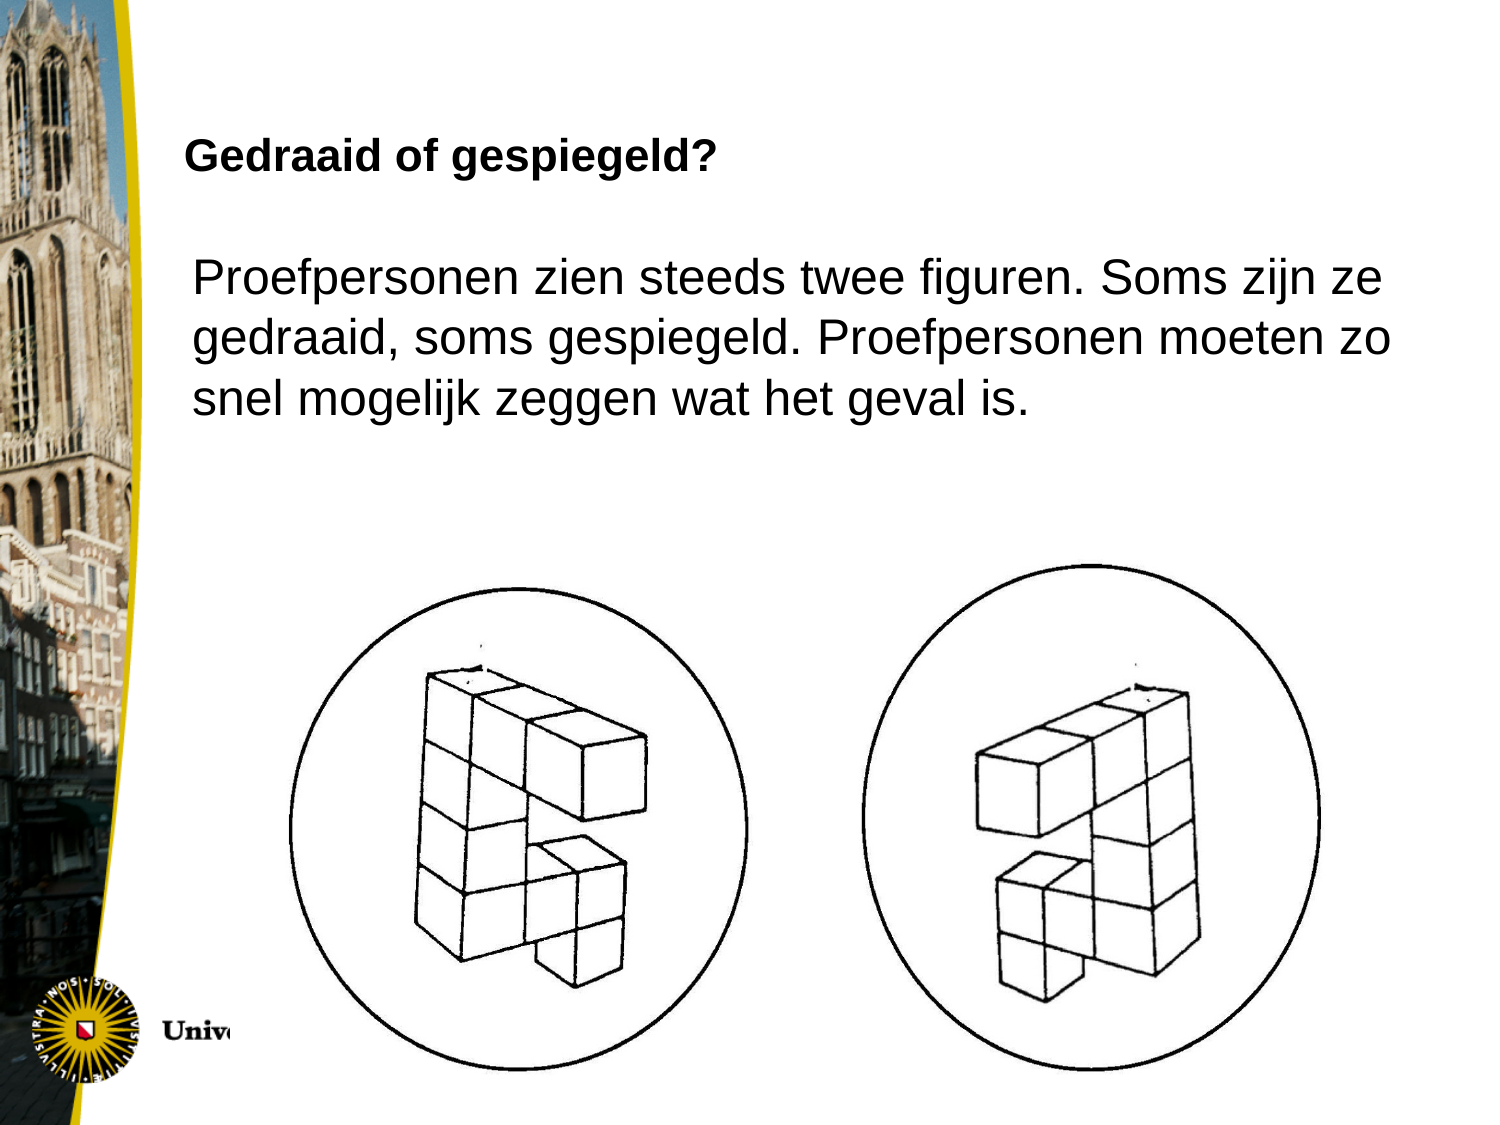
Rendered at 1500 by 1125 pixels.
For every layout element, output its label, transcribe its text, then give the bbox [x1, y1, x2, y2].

text_box Proefpersonen zien steeds twee figuren. Soms zijn ze gedraaid, soms gespiegeld. Proefpersonen moeten zo snel mogelijk zeggen wat het geval is. [192, 243, 1432, 482]
picture [0, 0, 1500, 1125]
title Gedraaid of gespiegeld? [184, 125, 1424, 232]
